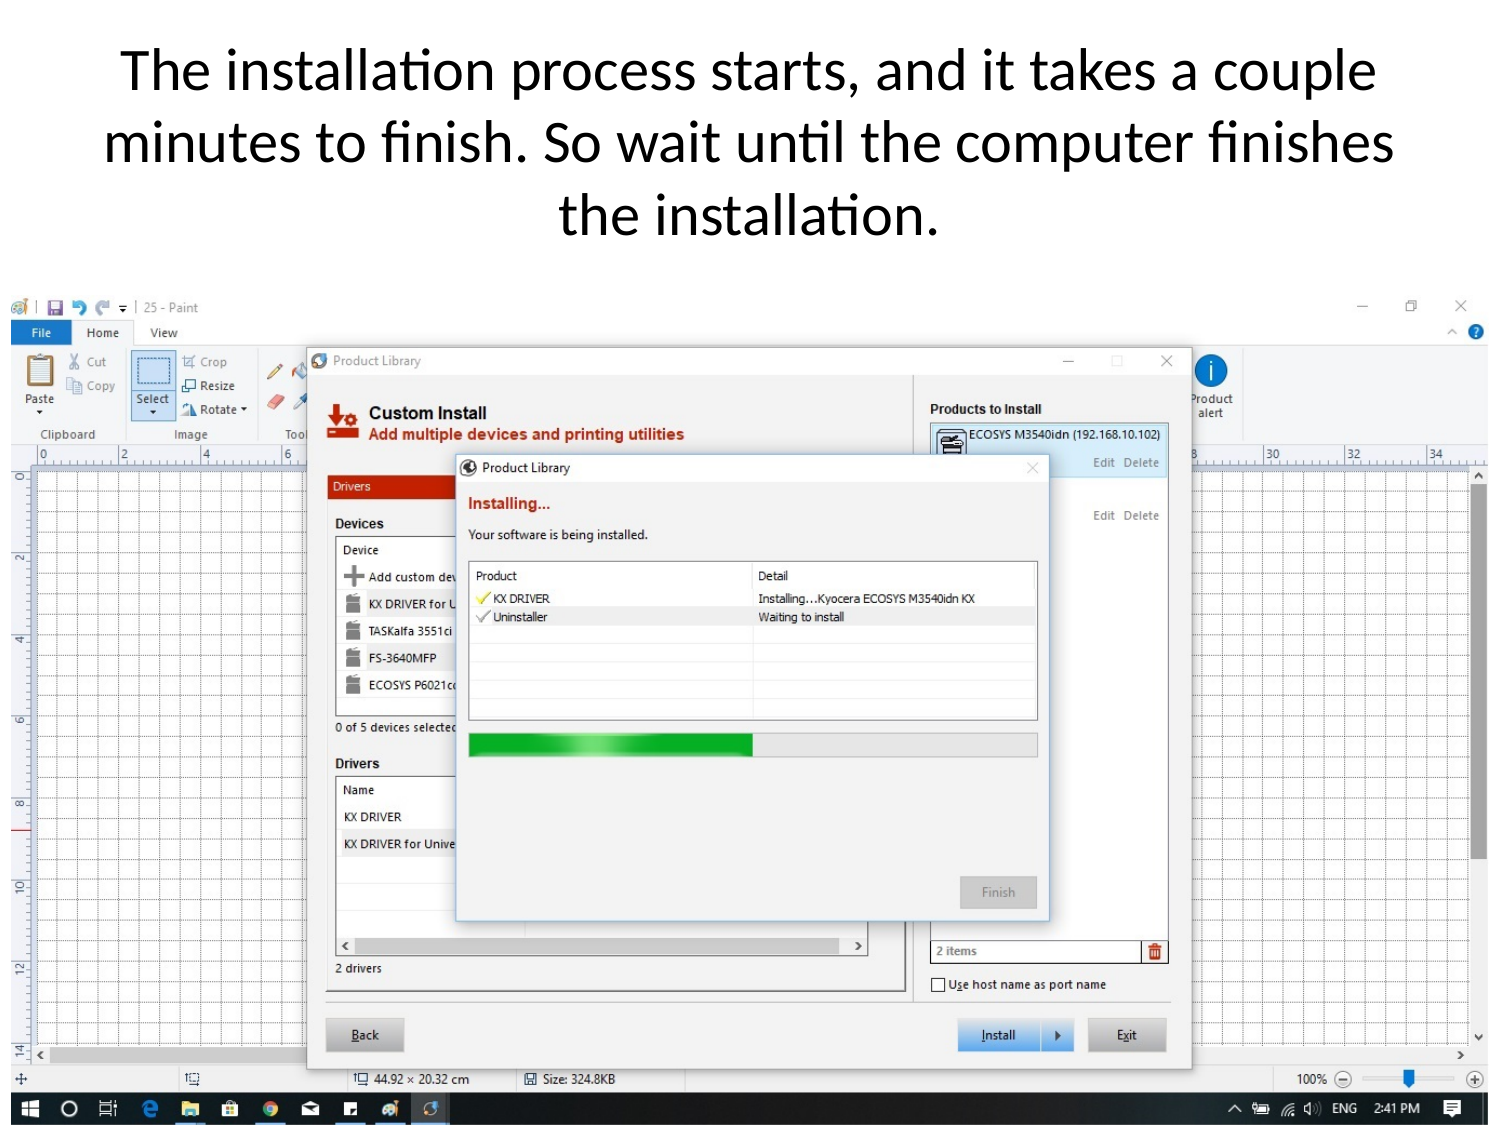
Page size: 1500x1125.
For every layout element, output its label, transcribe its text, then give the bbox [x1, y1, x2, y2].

title The installation process starts, and it takes a couple minutes to finish. So wait until the computer finishes the installation. [75, 45, 1425, 233]
picture [11, 294, 1489, 1125]
